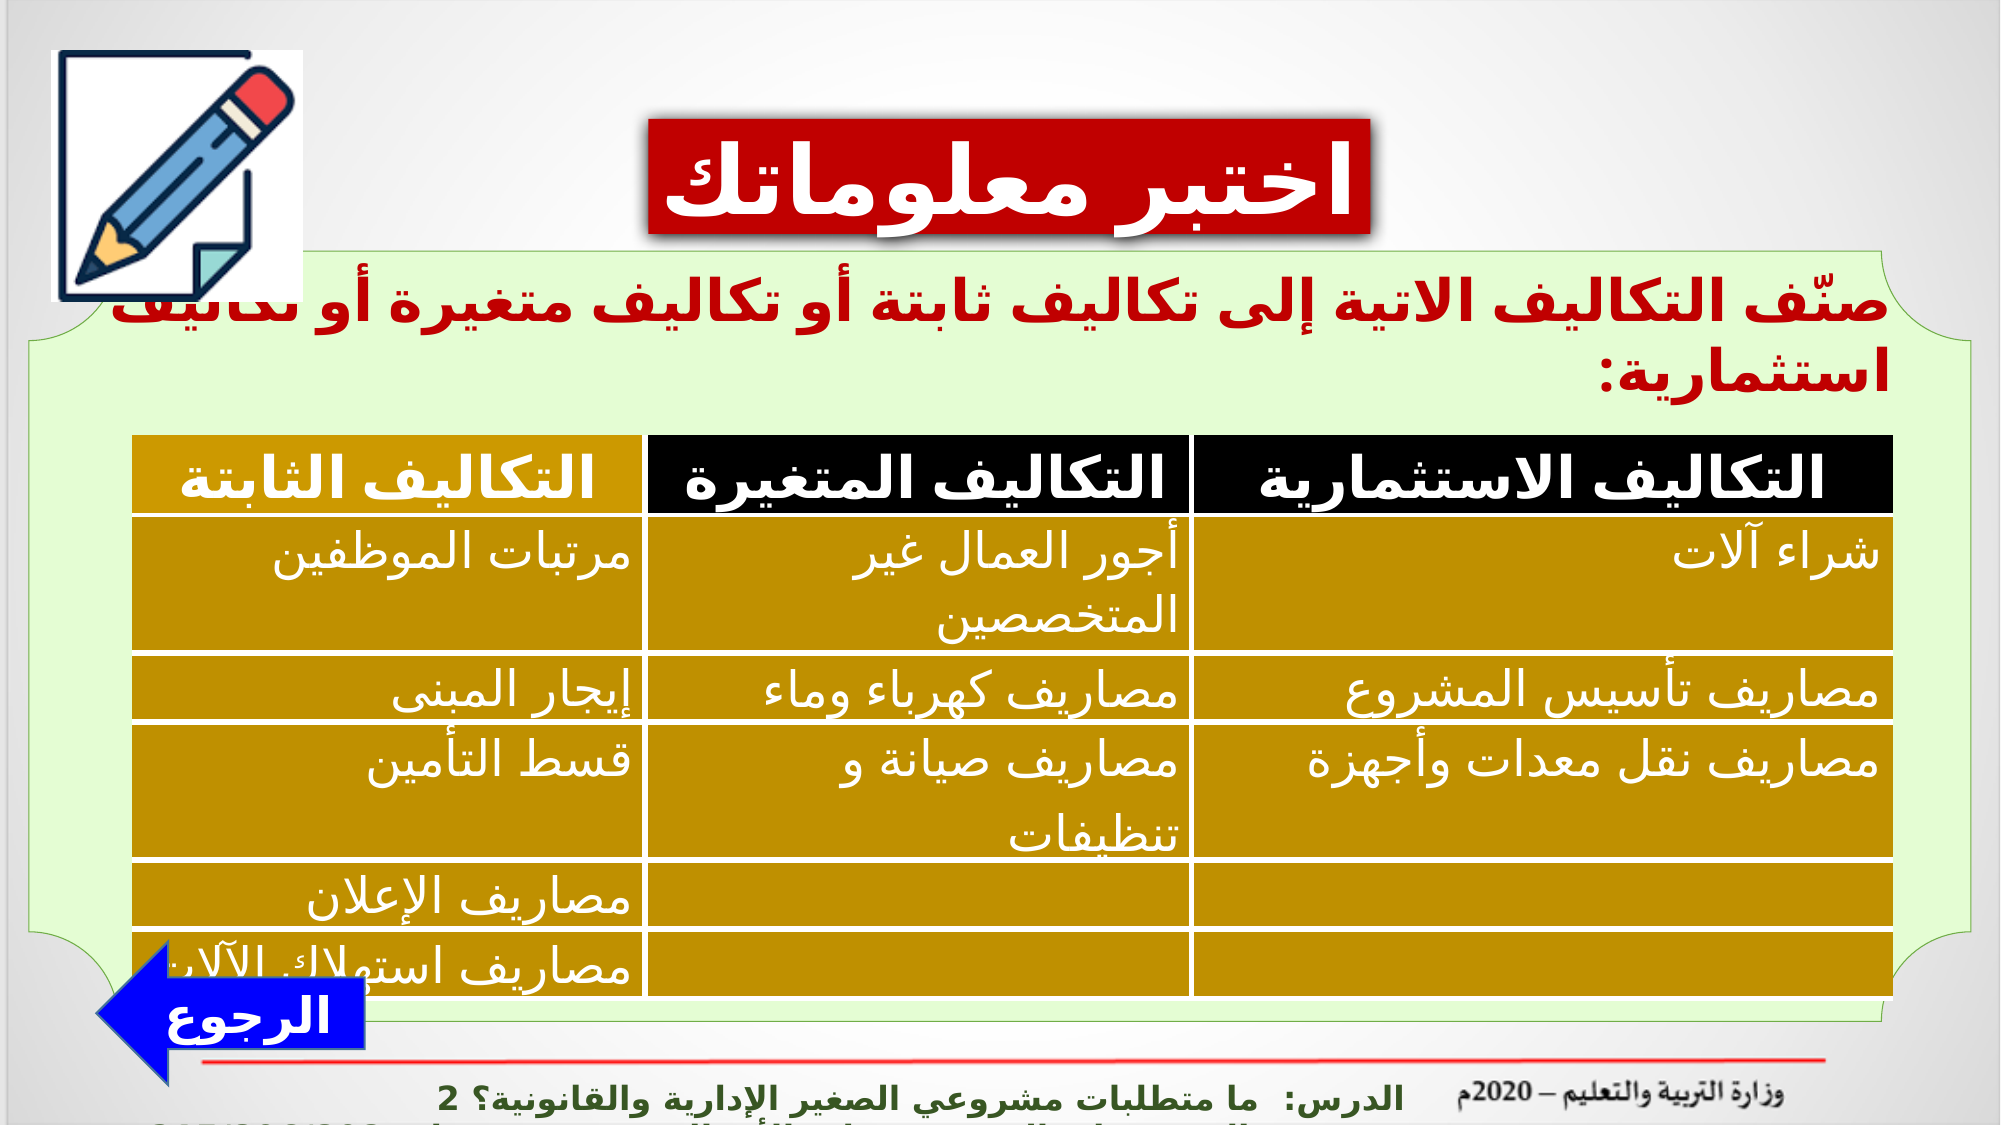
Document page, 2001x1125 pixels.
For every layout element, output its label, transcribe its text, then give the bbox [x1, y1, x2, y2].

table_cell مصاريف نقل معدات وأجهزة [1194, 725, 1893, 857]
table_cell إيجار المبنى [132, 656, 642, 719]
table_cell مصاريف الإعلان [132, 863, 642, 926]
table_cell [1194, 863, 1893, 926]
picture [0, 0, 2001, 1125]
text_box الدرس: ما متطلبات مشروعي الصغير الإدارية والقانونية؟ 2 المشروعات الصغيرة وريادة الأعمال ادر 215/806/808 [134, 1069, 1470, 1125]
text_box صنّف التكاليف الاتية إلى تكاليف ثابتة أو تكاليف متغيرة أو تكاليف استثمارية: [28, 250, 1972, 994]
text_box الرجوع [94, 938, 366, 1069]
table_cell مصاريف تأسيس المشروع [1194, 656, 1893, 719]
table_cell [648, 932, 1189, 996]
table_cell مصاريف كهرباء وماء [648, 656, 1189, 719]
table_cell مصاريف استهلاك الآلات [132, 932, 642, 996]
table_cell قسط التأمين [132, 725, 642, 857]
table_cell [648, 863, 1189, 926]
table_cell مرتبات الموظفين [132, 517, 642, 650]
table_header التكاليف الاستثمارية [1194, 435, 1893, 513]
table_cell شراء آلات [1194, 517, 1893, 650]
table_header التكاليف المتغيرة [648, 435, 1189, 513]
table_cell أجور العمال غير المتخصصين [648, 517, 1189, 650]
text_box اختبر معلوماتك [647, 118, 1371, 235]
table_header التكاليف الثابتة [132, 435, 642, 513]
text_box صنّف التكاليف الاتية إلى تكاليف ثابتة أو تكاليف متغيرة أو تكاليف استثمارية: [366, 1001, 1885, 1022]
table_cell [1194, 932, 1893, 996]
table_cell مصاريف صيانة و تنظيفات [648, 725, 1189, 857]
